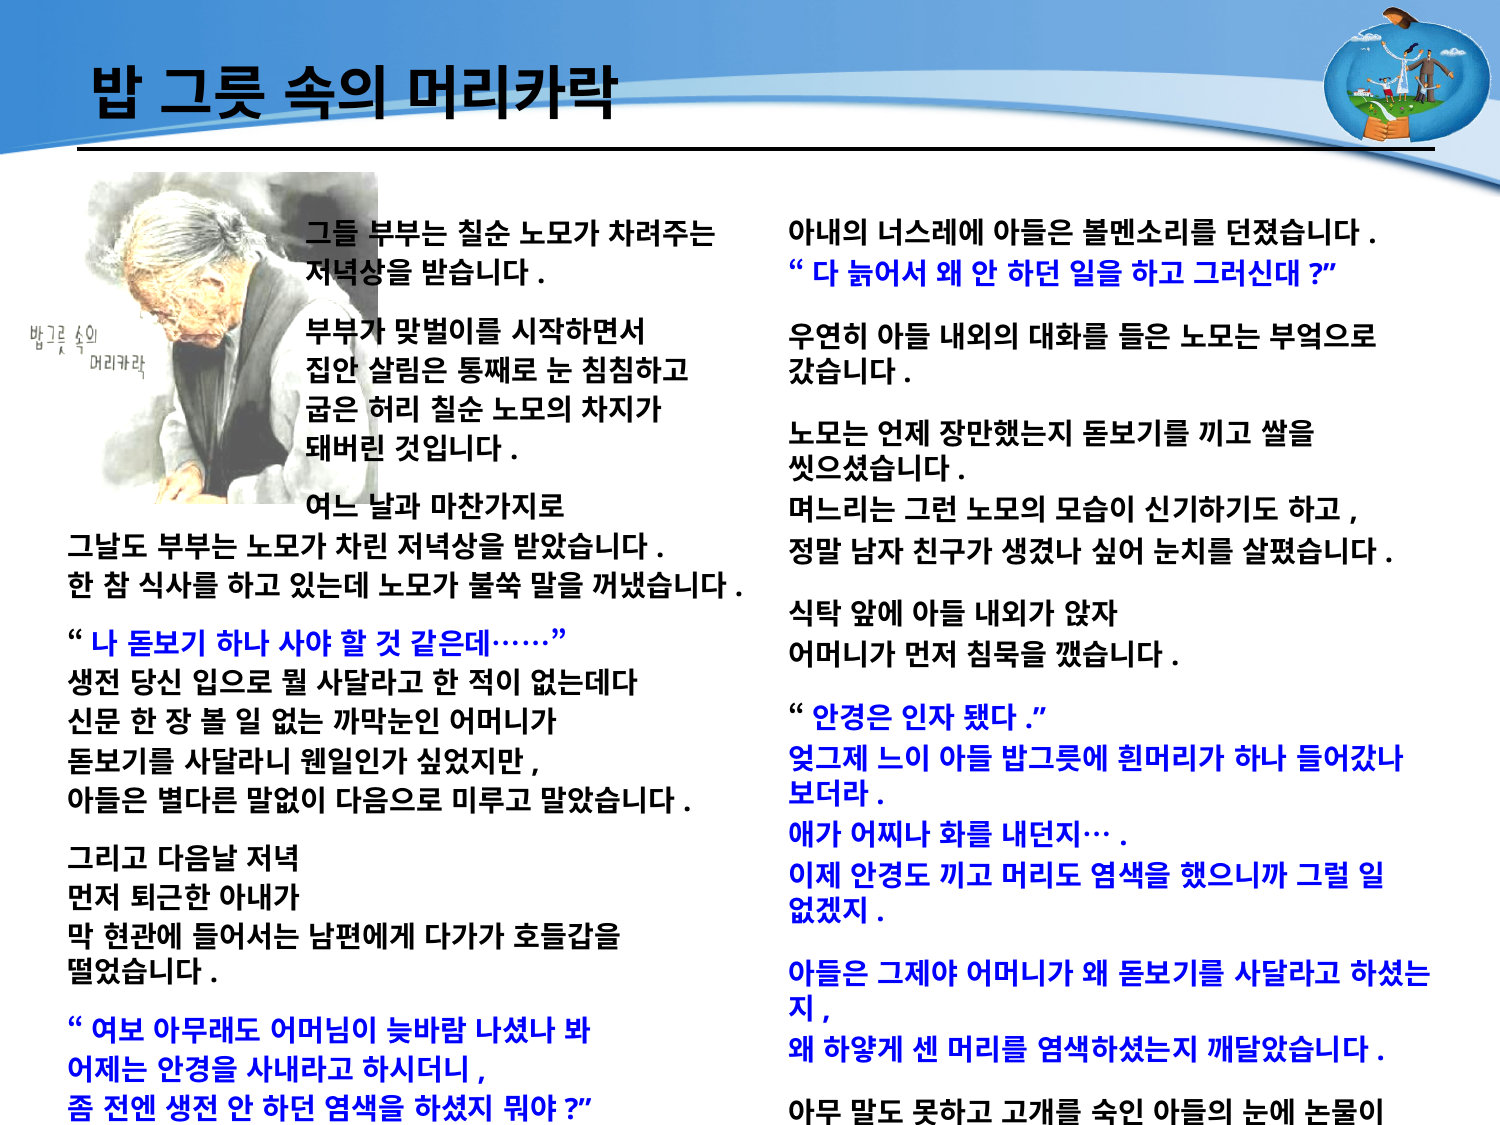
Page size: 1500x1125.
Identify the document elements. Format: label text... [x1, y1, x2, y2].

picture [0, 0, 1500, 504]
title 밥 그릇 속의 머리카락 [75, 45, 1425, 138]
text_box 아내의 너스레에 아들은 볼멘소리를 던졌습니다. “다 늙어서 왜 안 하던 일을 하고 그러신대?” 우연히 아들 내외의 대화를 들은 노모는 부엌으로 갔습니다. 노모는 언제 장만했는지 돋보기를 끼고 쌀을 씻으셨습니다. 며느리는 그런 노모의 모습이 신기하기도 하고, 정말 남자 친구가 생겼나 싶어 눈치를 살폈습니다. 식탁 앞에 아들 내외가 앉자 어머니가 먼저 침묵을 깼습니다. “안경은 인자 됐다.” 엊그제 느이 아들 밥그릇에 흰머리가 하나 들어갔나 보더라. 애가 어찌나 화를 내던지…. 이제 안경도 끼고 머리도 염색을 했으니까 그럴 일 없겠지. 아들은 그제야 어머니가 왜 돋보기를 사달라고 하셨는지, 왜 하얗게 센 머리를 염색하셨는지 깨달았습니다. 아무 말도 못하고 고개를 숙인 아들의 눈에 논물이 맺혔습니다. 먹고 살기 위해 무언가 해주기만 바랐을 뿐, 어머니의 머리가 그새 온통 백발이 된 것도 아들은 모르고 있었습니다. [773, 207, 1483, 1125]
text_box 그들 부부는 칠순 노모가 차려주는 저녁상을 받습니다. 부부가 맞벌이를 시작하면서 집안 살림은 통째로 눈 침침하고 굽은 허리 칠순 노모의 차지가 돼버린 것입니다. 여느 날과 마찬가지로 그날도 부부는 노모가 차린 저녁상을 받았습니다. 한 참 식사를 하고 있는데 노모가 불쑥 말을 꺼냈습니다. “나 돋보기 하나 사야 할 것 같은데……” 생전 당신 입으로 뭘 사달라고 한 적이 없는데다 신문 한 장 볼 일 없는 까막눈인 어머니가 돋보기를 사달라니 웬일인가 싶었지만, 아들은 별다른 말없이 다음으로 미루고 말았습니다. 그리고 다음날 저녁 먼저 퇴근한 아내가 막 현관에 들어서는 남편에게 다가가 호들갑을 떨었습니다. “여보 아무래도 어머님이 늦바람 나셨나 봐 어제는 안경을 사내라고 하시더니, 좀 전엔 생전 안 하던 염색을 하셨지 뭐야?” [53, 208, 773, 1125]
